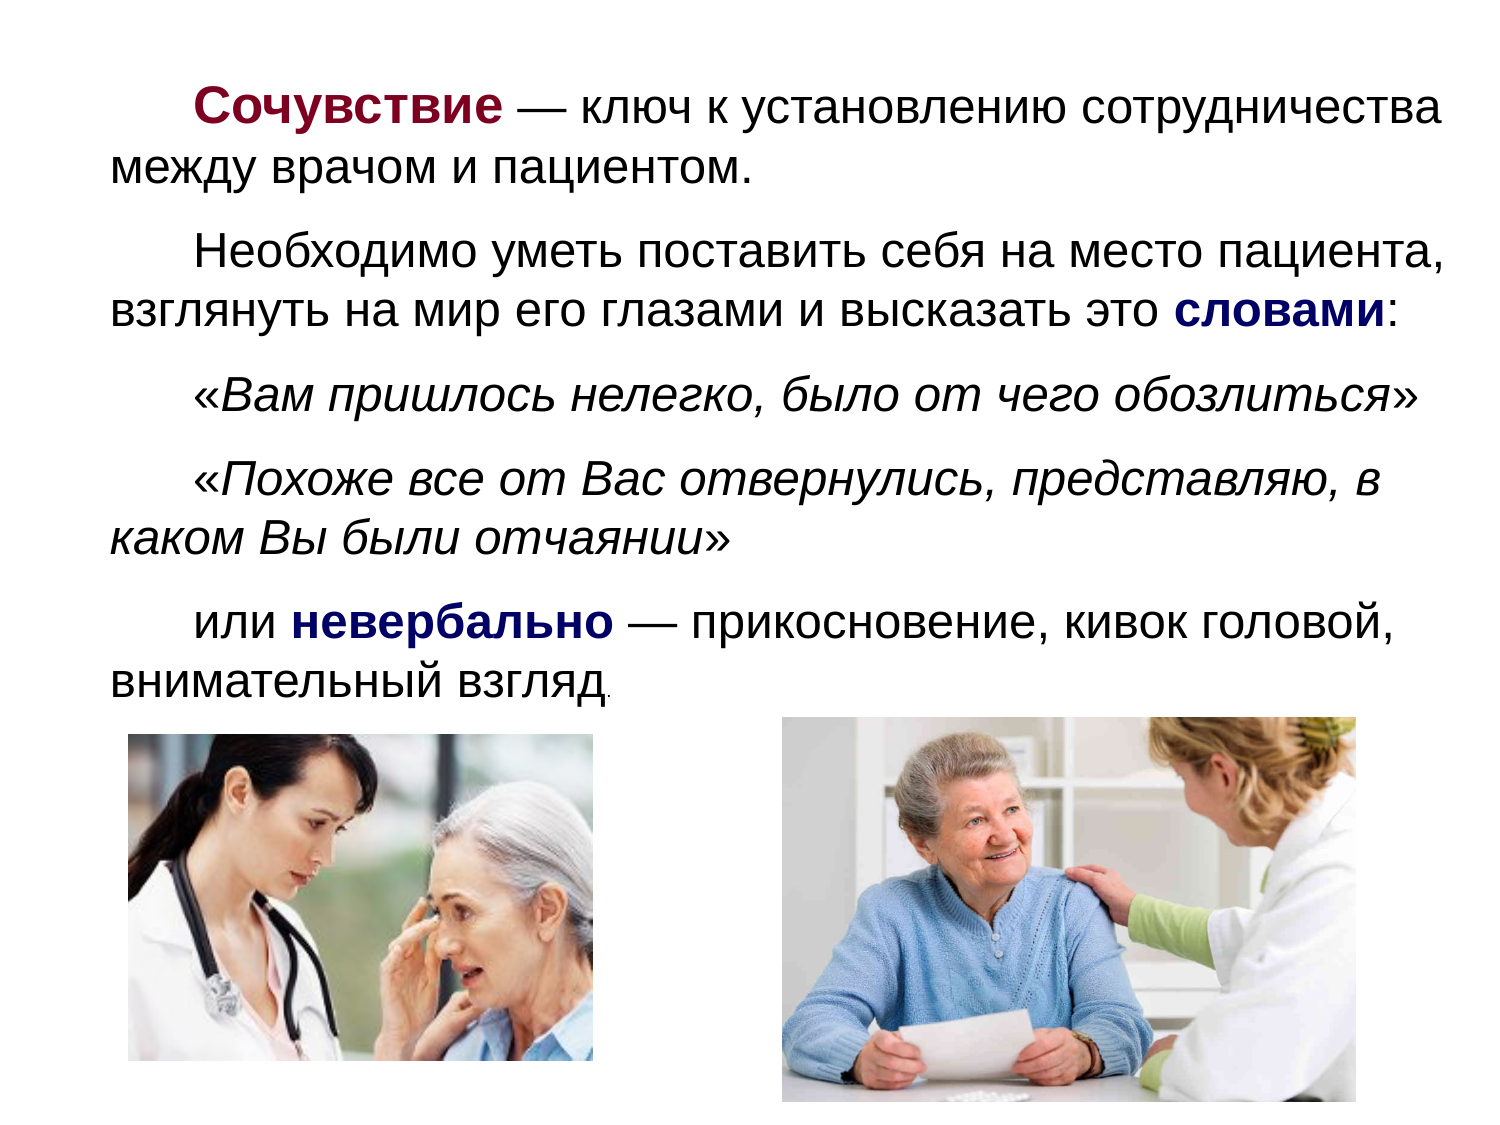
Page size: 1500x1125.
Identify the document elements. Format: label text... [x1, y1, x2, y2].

picture [781, 717, 1356, 1103]
text_box Сочувствие — ключ к установлению сотрудничества между врачом и пациентом. Необходимо уметь поставить себя на место пациента, взглянуть на мир его глазами и высказать это словами: «Вам пришлось нелегко, было от чего обозлиться» «Похоже все от Вас отвернулись, представляю, в каком Вы были отчаянии» или невербально — прикосновение, кивок головой, внимательный взгляд. [96, 64, 1479, 731]
picture [128, 734, 593, 1061]
